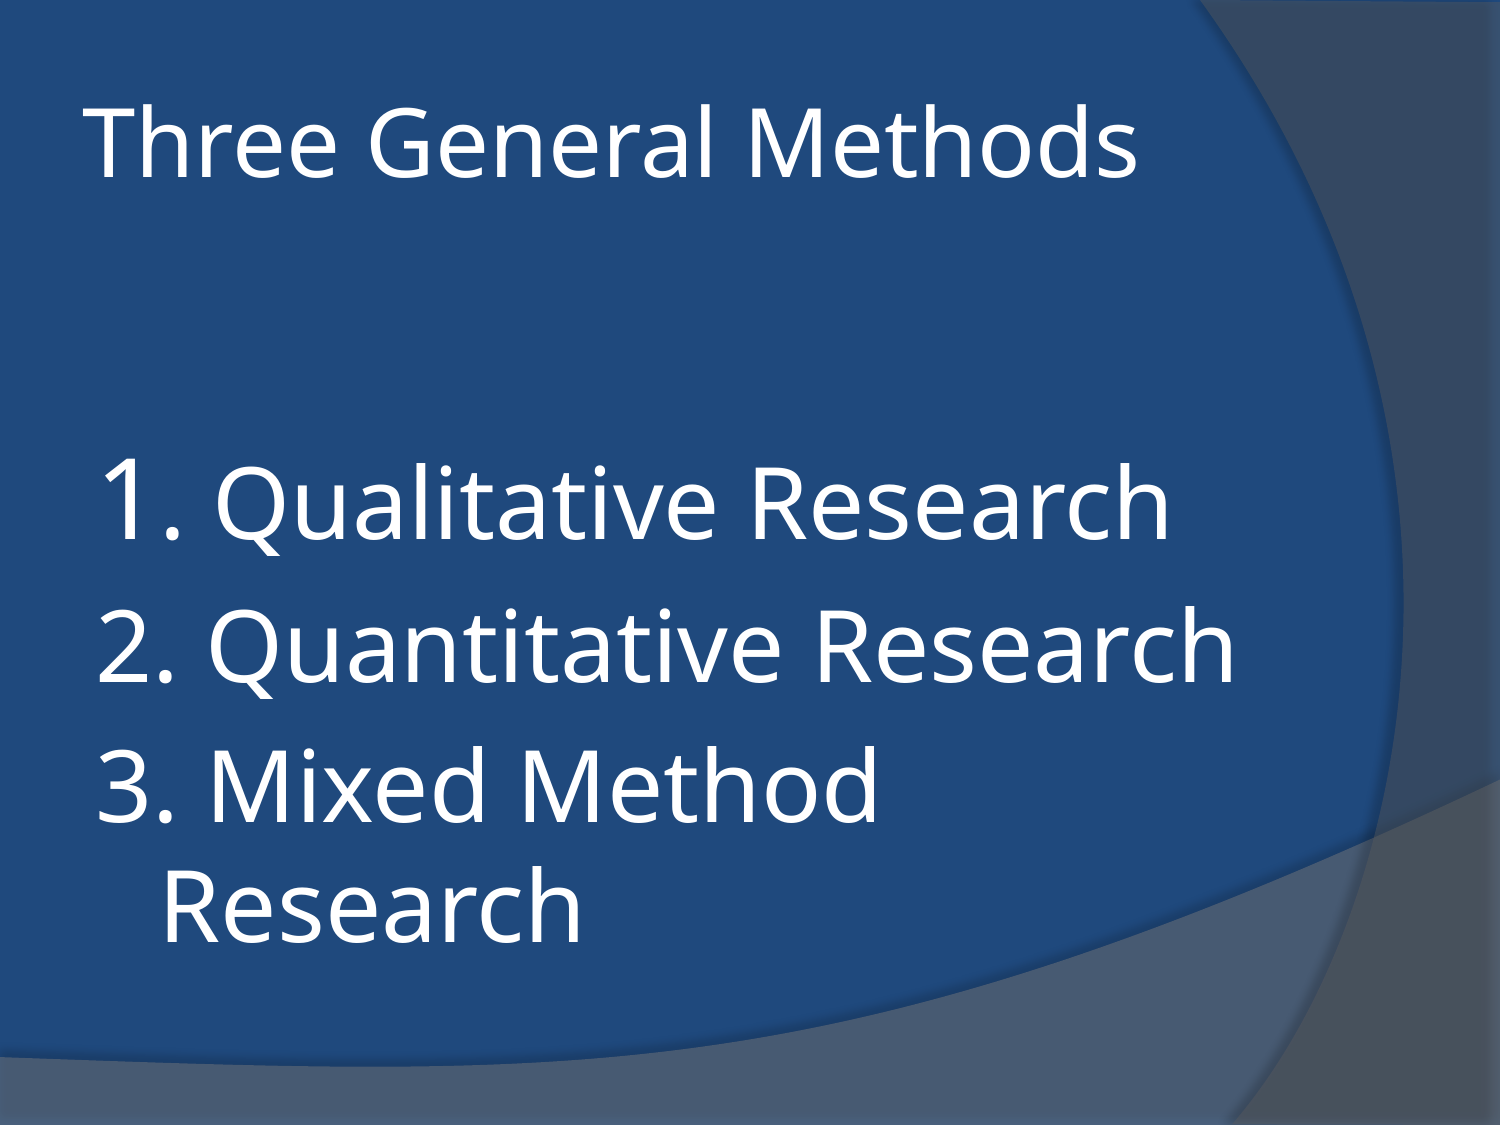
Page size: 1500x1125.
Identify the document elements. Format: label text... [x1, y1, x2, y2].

list 1. Qualitative Research 2. Quantitative Research 3. Mixed Method Research [75, 262, 1300, 1005]
title Three General Methods [75, 45, 1300, 233]
